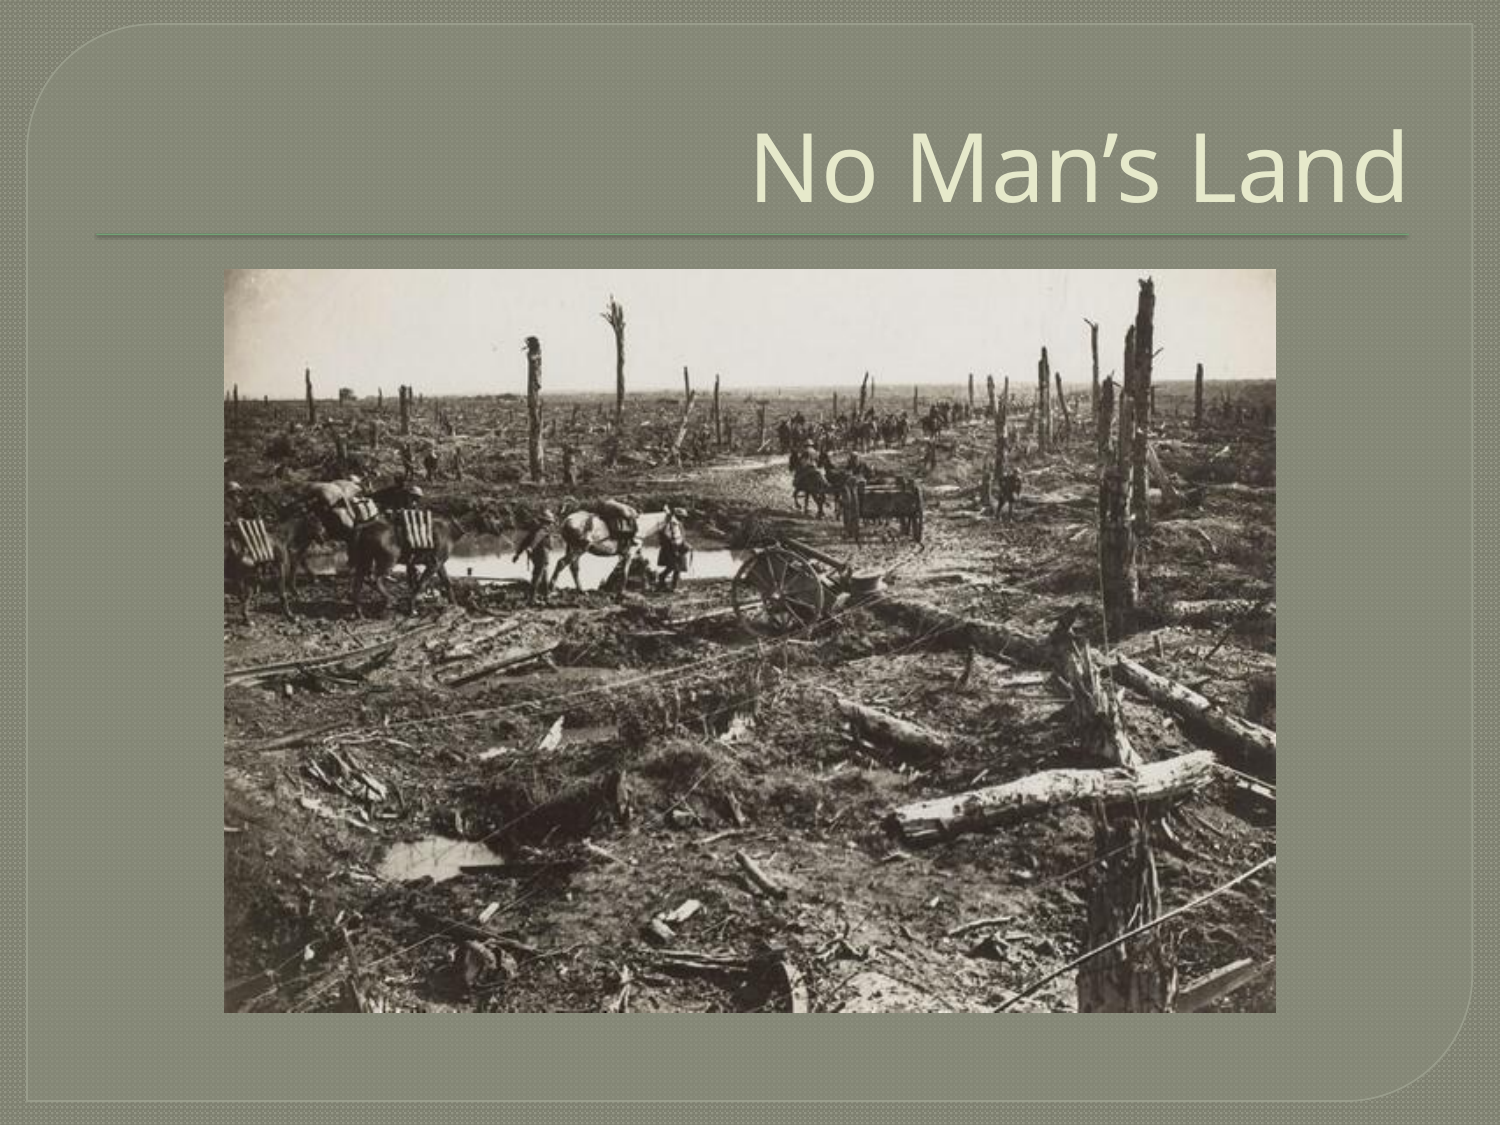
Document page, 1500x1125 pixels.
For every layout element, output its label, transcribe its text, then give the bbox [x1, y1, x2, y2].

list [74, 269, 1426, 1013]
title No Man’s Land [75, 41, 1425, 230]
